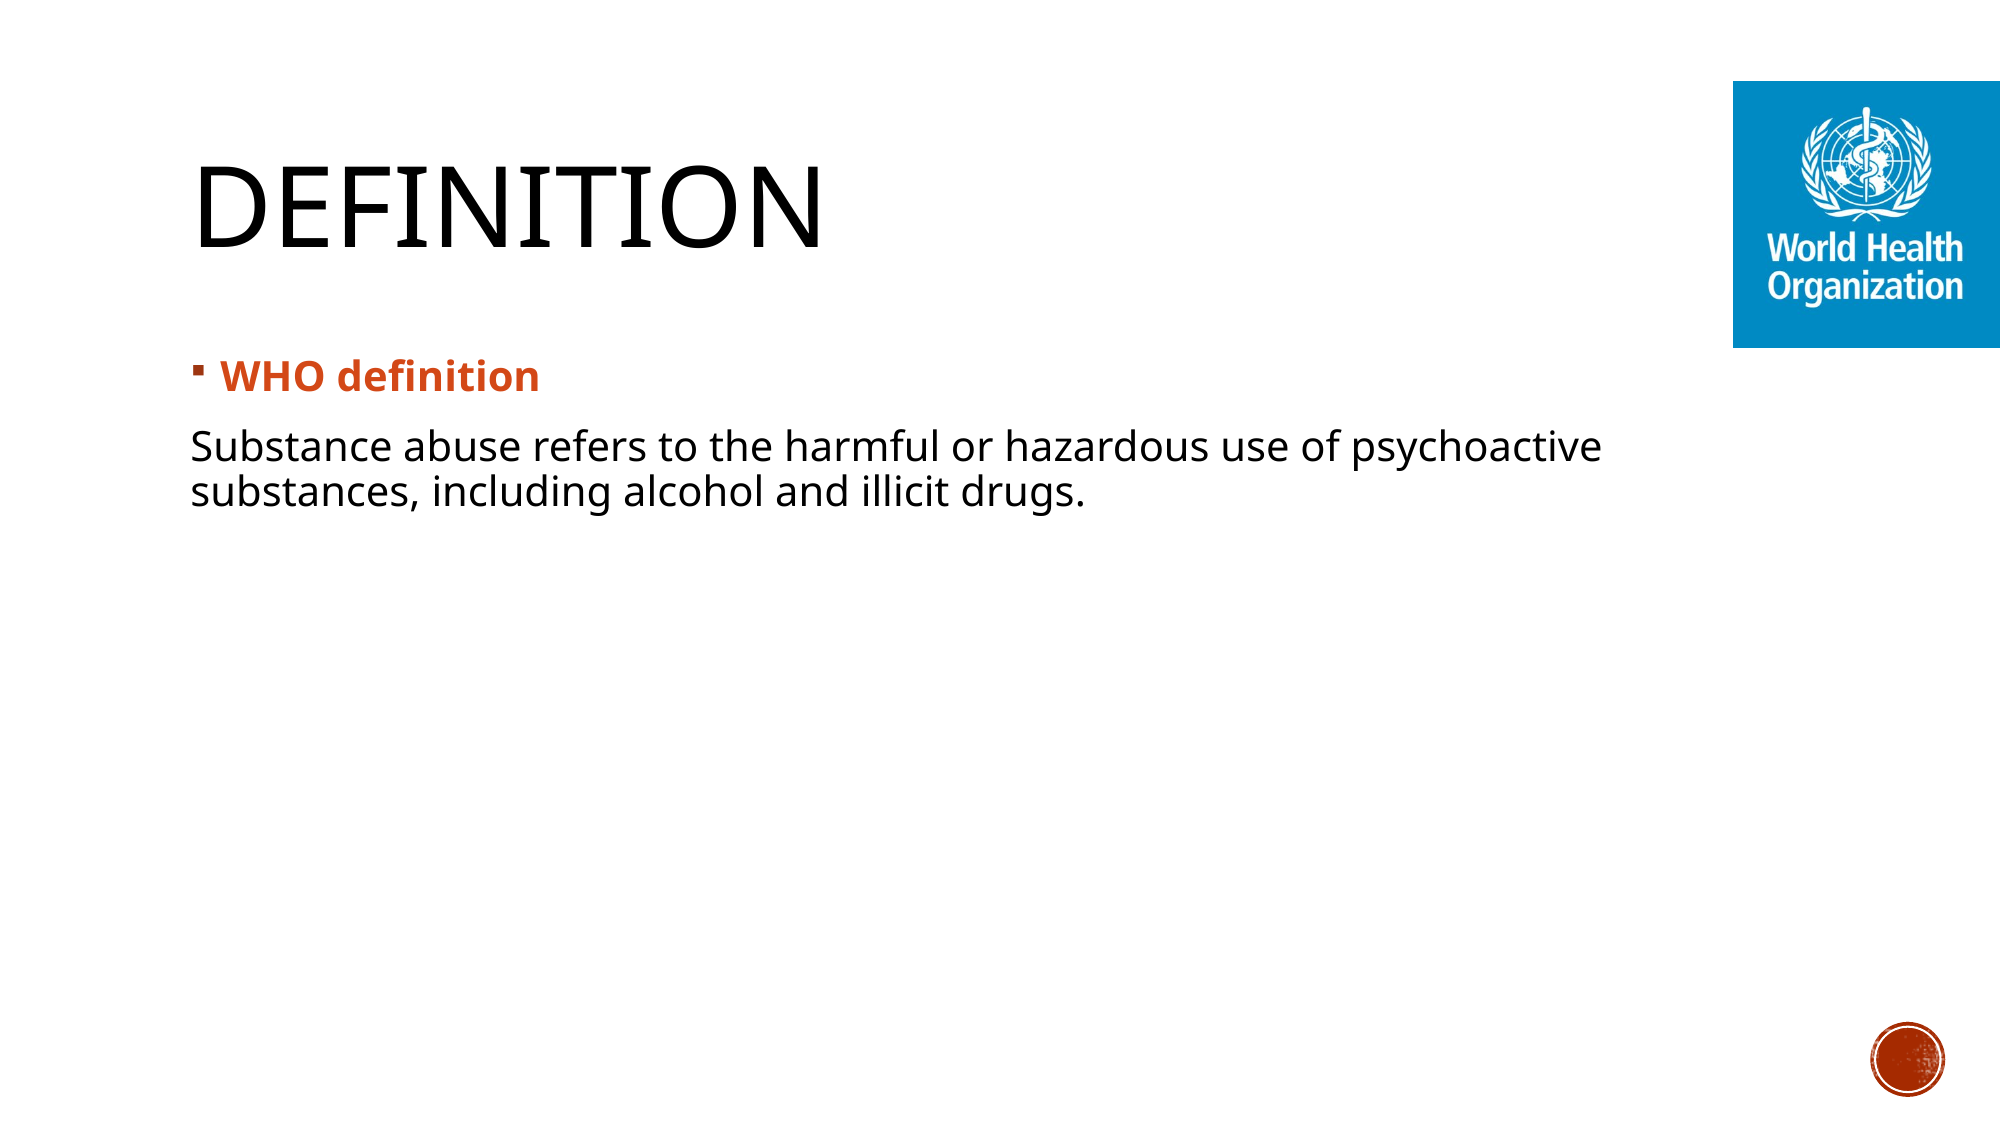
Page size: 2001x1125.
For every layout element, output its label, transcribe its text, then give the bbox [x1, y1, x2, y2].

picture [1822, 107, 1912, 201]
picture [1769, 271, 1791, 300]
picture [1844, 188, 1856, 195]
picture [1838, 231, 1855, 261]
picture [1802, 119, 1832, 201]
picture [1904, 274, 1923, 299]
title Definition [175, 79, 1826, 344]
picture [1793, 278, 1804, 300]
picture [1815, 192, 1918, 221]
picture [1818, 231, 1835, 261]
picture [1871, 278, 1902, 299]
picture [1926, 278, 1963, 299]
picture [1902, 119, 1931, 201]
picture [1889, 240, 1923, 261]
picture [1844, 278, 1860, 299]
picture [1869, 234, 1887, 261]
picture [1863, 279, 1868, 299]
picture [1768, 234, 1815, 261]
picture [1926, 232, 1962, 261]
list WHO definition Substance abuse refers to the harmful or hazardous use of psychoactive substances, including alcohol and illicit drugs. [175, 348, 1826, 1013]
picture [1805, 278, 1840, 307]
